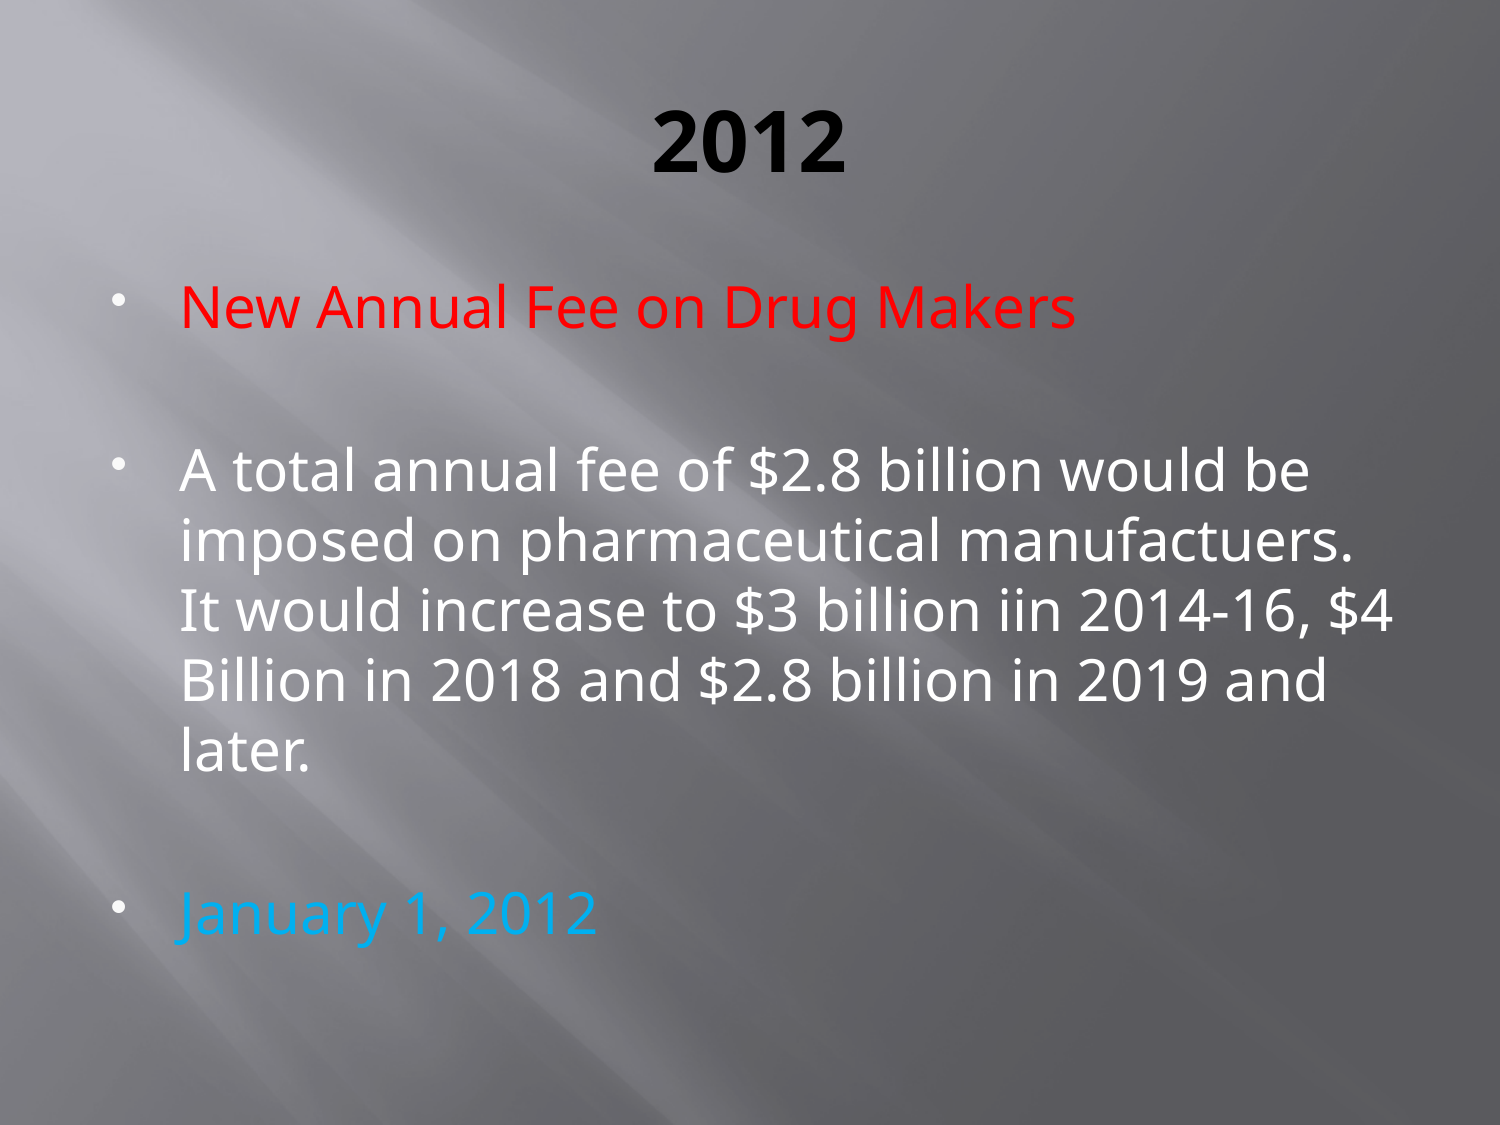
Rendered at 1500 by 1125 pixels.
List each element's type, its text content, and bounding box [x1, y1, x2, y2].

list New Annual Fee on Drug Makers A total annual fee of $2.8 billion would be imposed on pharmaceutical manufactuers. It would increase to $3 billion iin 2014-16, $4 Billion in 2018 and $2.8 billion in 2019 and later. January 1, 2012 [75, 262, 1425, 1035]
title 2012 [75, 45, 1425, 233]
